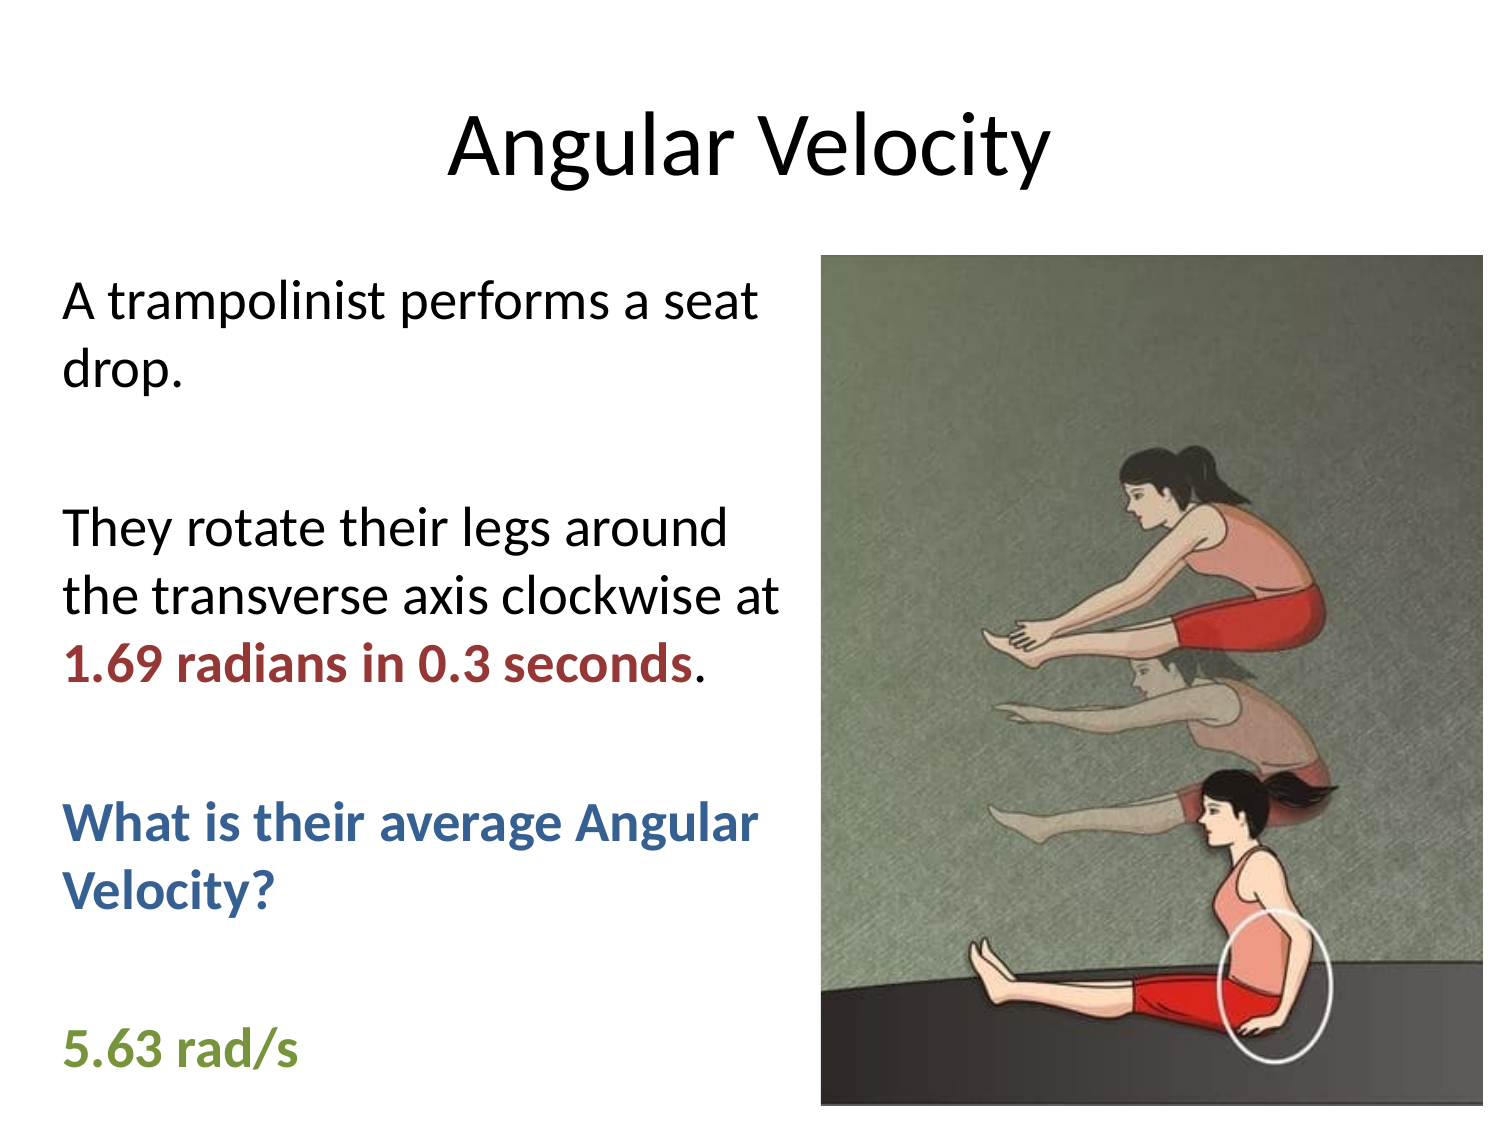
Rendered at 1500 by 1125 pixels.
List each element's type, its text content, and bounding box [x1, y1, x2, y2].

picture [820, 255, 1484, 1107]
title Angular Velocity [75, 45, 1425, 233]
list A trampolinist performs a seat drop. They rotate their legs around the transverse axis clockwise at 1.69 radians in 0.3 seconds. What is their average Angular Velocity? 5.63 rad/s [29, 255, 798, 1106]
